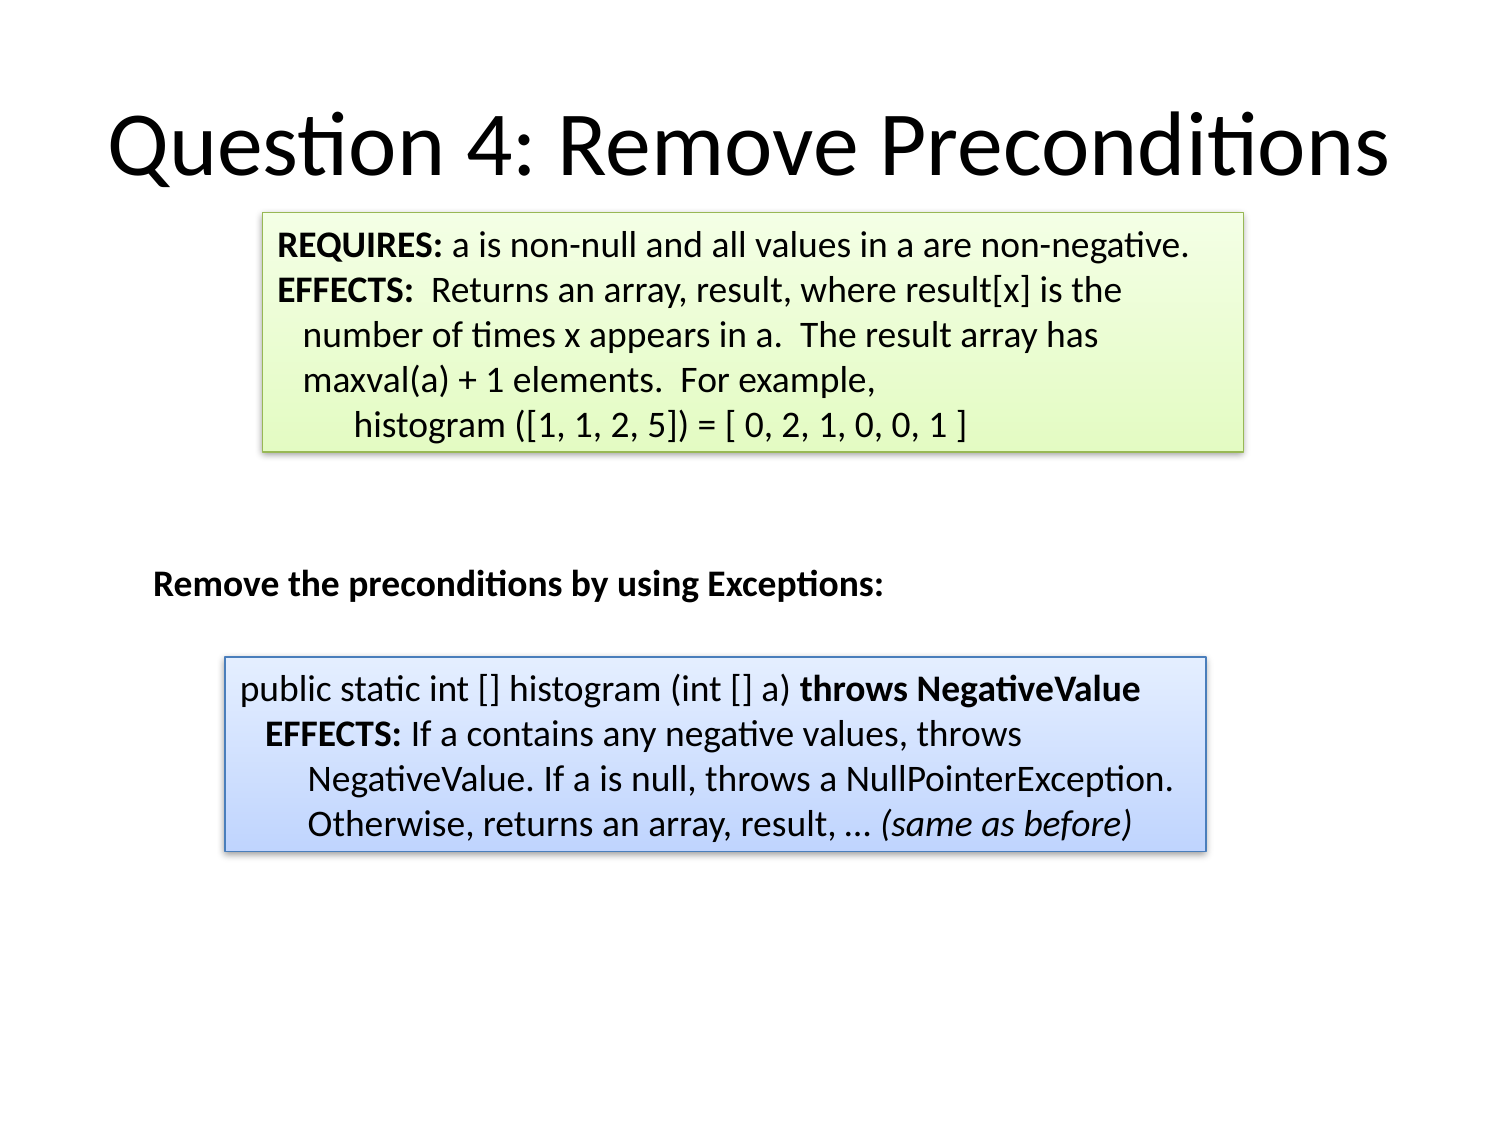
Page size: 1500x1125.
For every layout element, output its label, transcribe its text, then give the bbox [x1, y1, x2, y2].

text_box REQUIRES: a is non-null and all values in a are non-negative. EFFECTS: Returns an array, result, where result[x] is the number of times x appears in a. The result array has maxval(a) + 1 elements. For example, histogram ([1, 1, 2, 5]) = [ 0, 2, 1, 0, 0, 1 ] [262, 212, 1244, 453]
text_box Remove the preconditions by using Exceptions: [138, 551, 900, 611]
title Question 4: Remove Preconditions [75, 45, 1425, 233]
text_box public static int [] histogram (int [] a) throws NegativeValue EFFECTS: If a contains any negative values, throws NegativeValue. If a is null, throws a NullPointerException. Otherwise, returns an array, result, … (same as before) [224, 656, 1207, 852]
